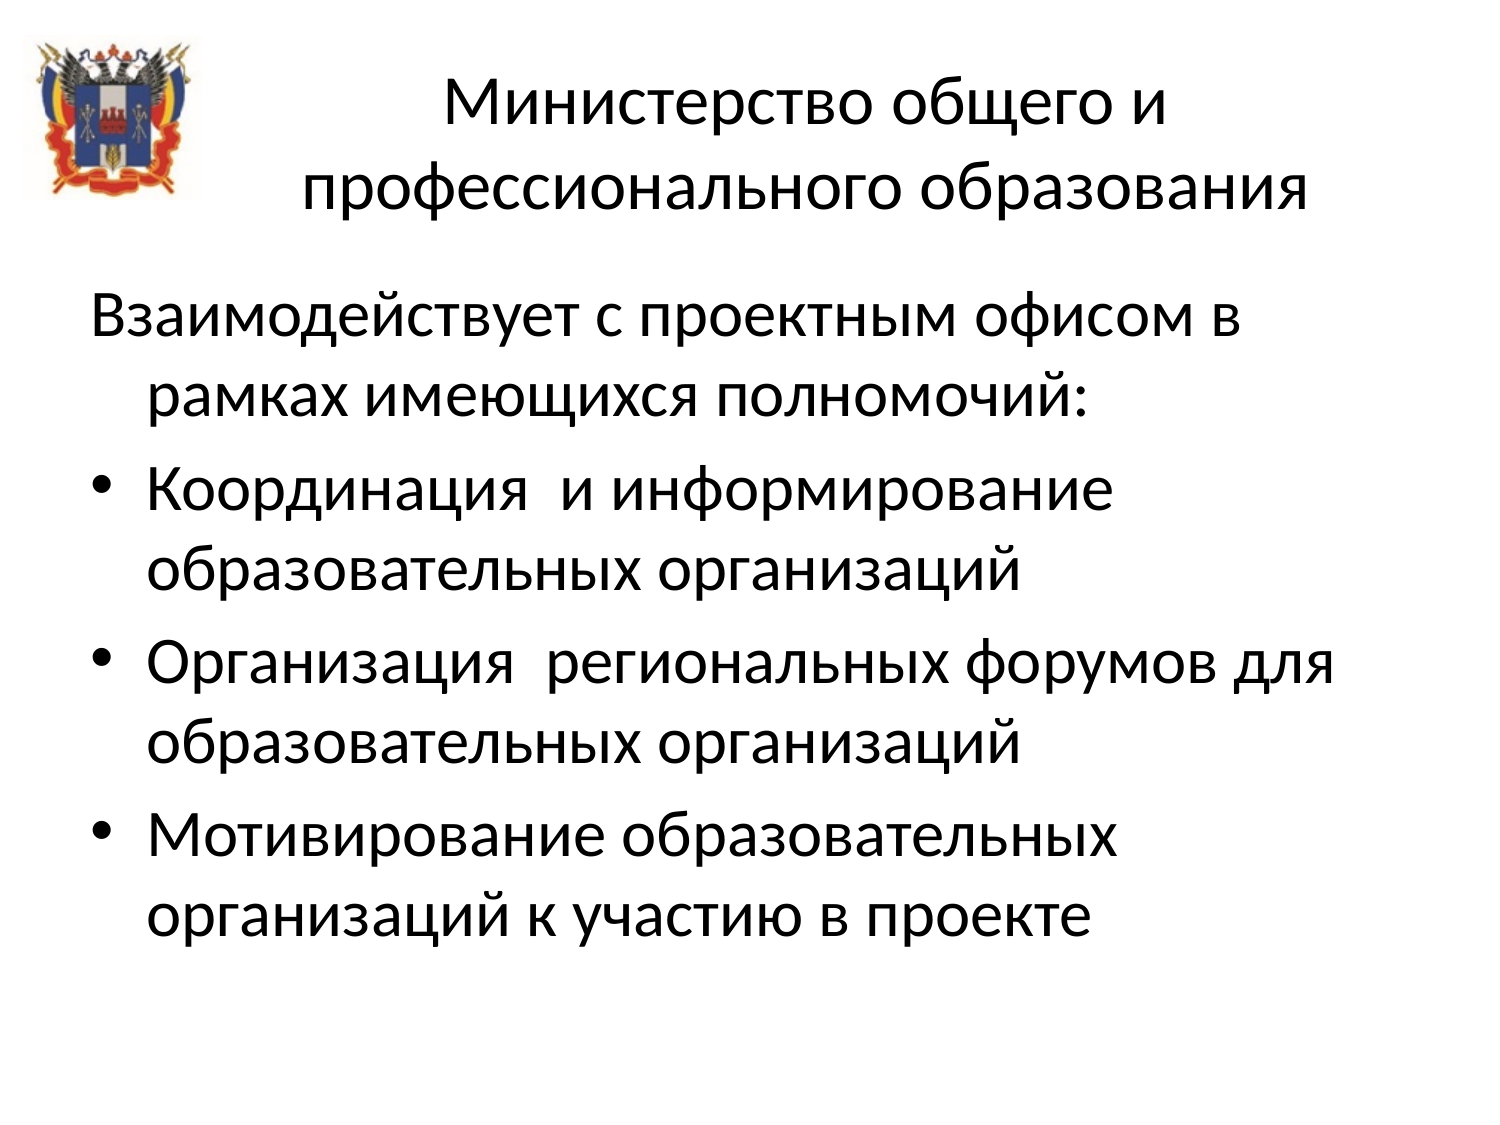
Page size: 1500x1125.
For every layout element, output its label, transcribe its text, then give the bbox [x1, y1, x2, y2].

title Министерство общего и профессионального образования [187, 45, 1425, 233]
picture [23, 34, 203, 200]
list Взаимодействует с проектным офисом в рамках имеющихся полномочий: Координация и информирование образовательных организаций Организация региональных форумов для образовательных организаций Мотивирование образовательных организаций к участию в проекте [75, 262, 1425, 1005]
